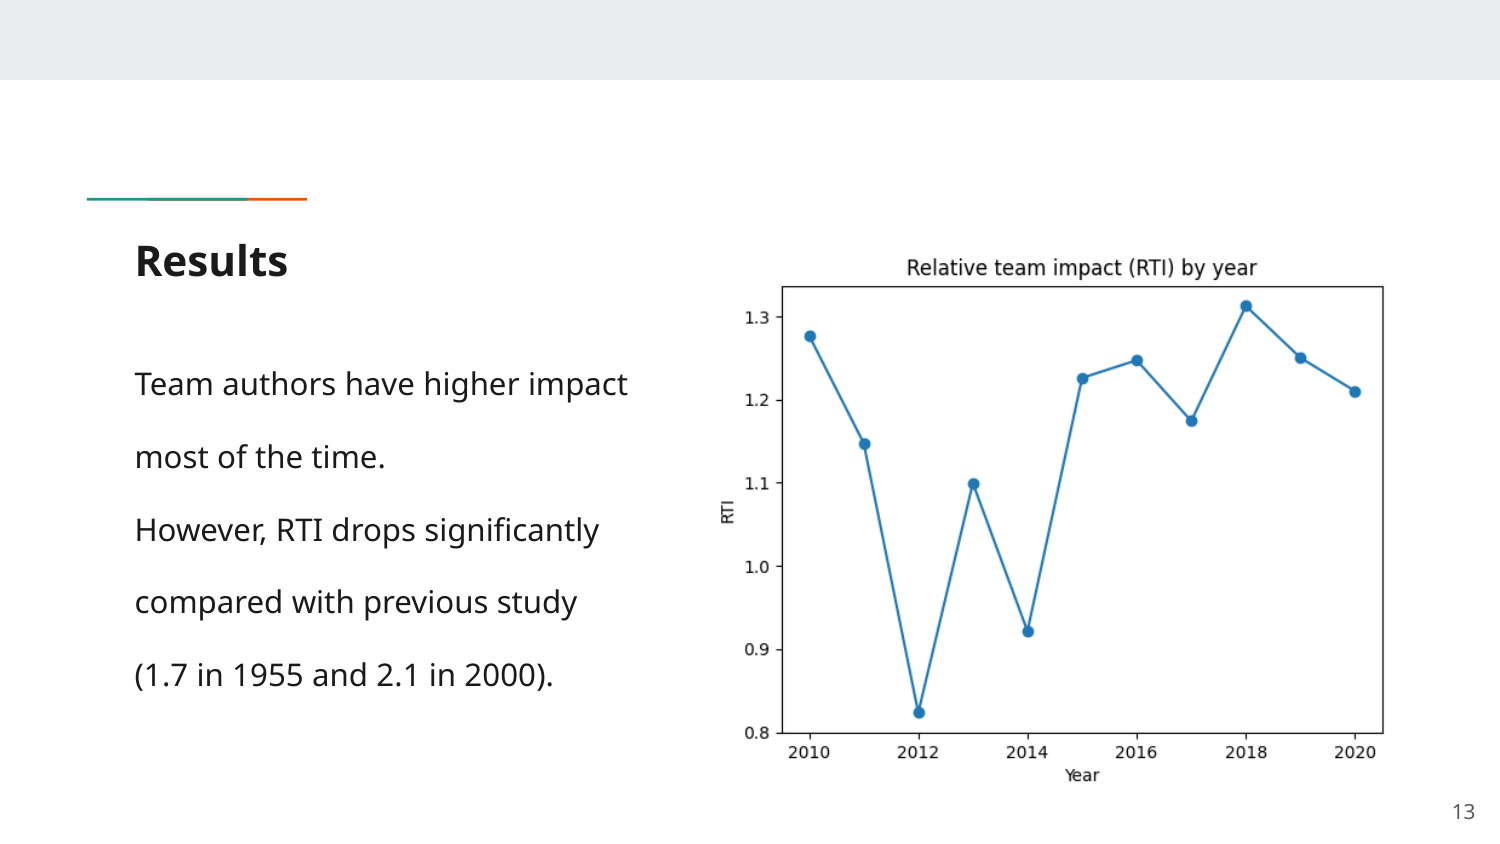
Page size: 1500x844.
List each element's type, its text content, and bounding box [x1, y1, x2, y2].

list Team authors have higher impact most of the time. However, RTI drops significantly compared with previous study (1.7 in 1955 and 2.1 in 2000). [119, 341, 679, 712]
picture [684, 216, 1460, 798]
slide_number 13 [1400, 779, 1491, 844]
title Results [119, 216, 682, 305]
